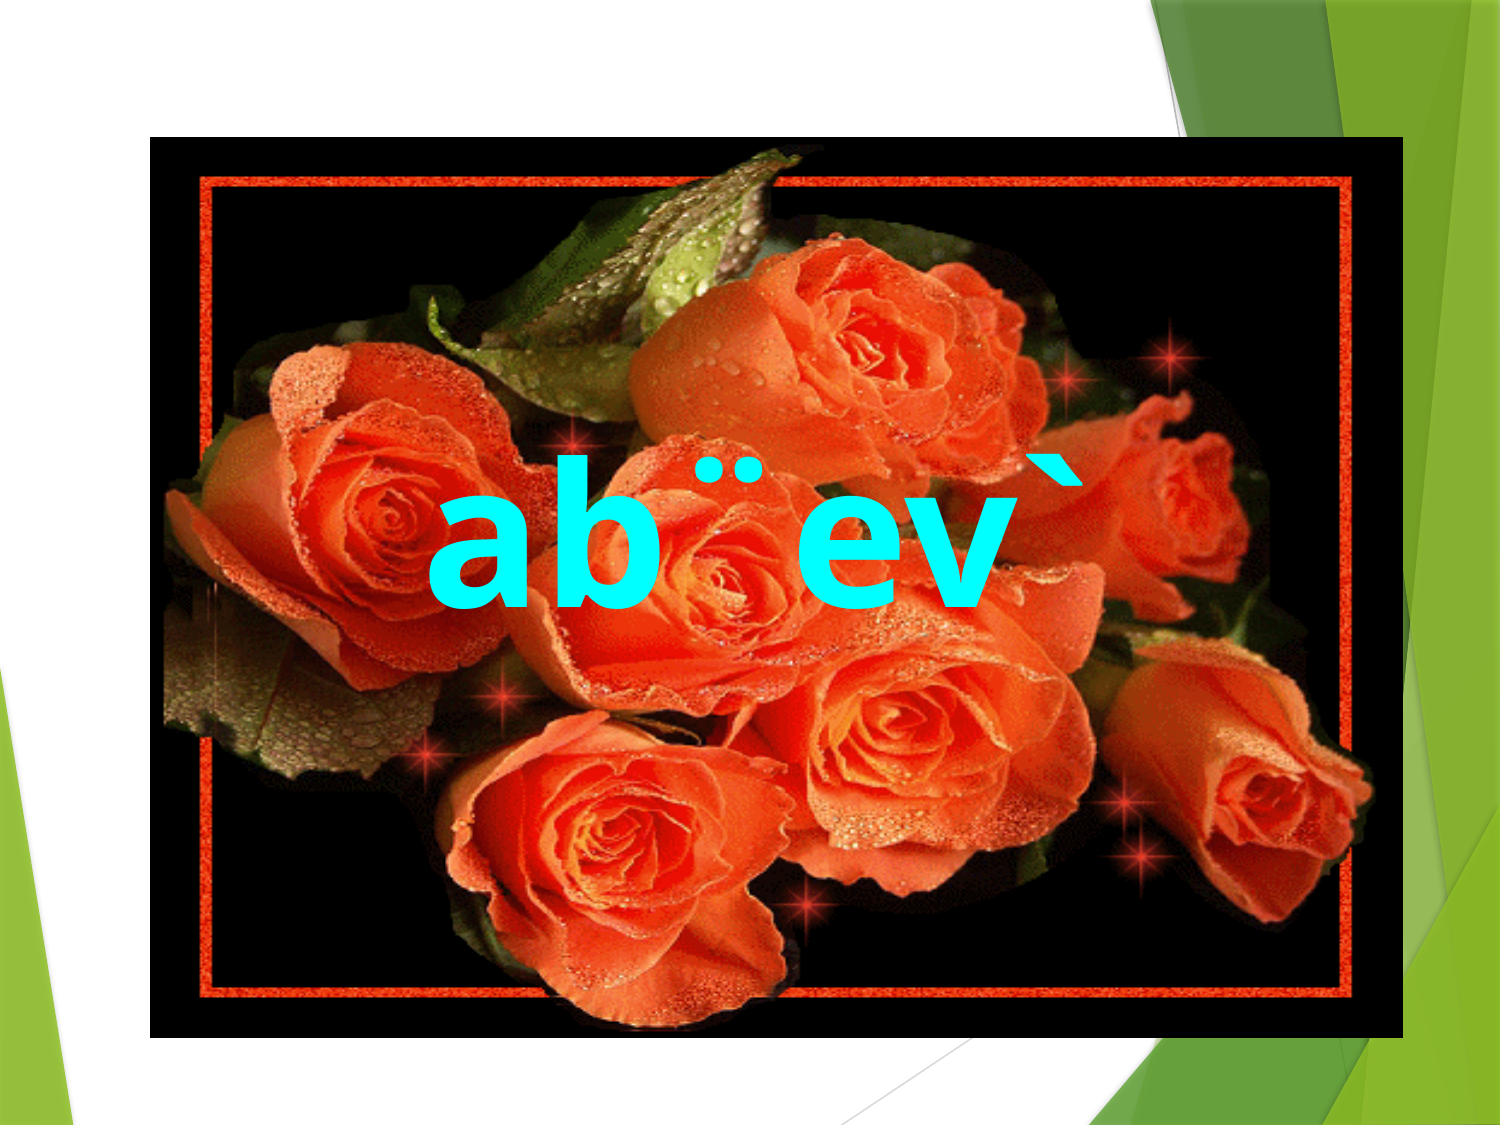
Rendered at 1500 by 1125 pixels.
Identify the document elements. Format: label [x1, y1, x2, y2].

picture [149, 136, 1404, 1038]
